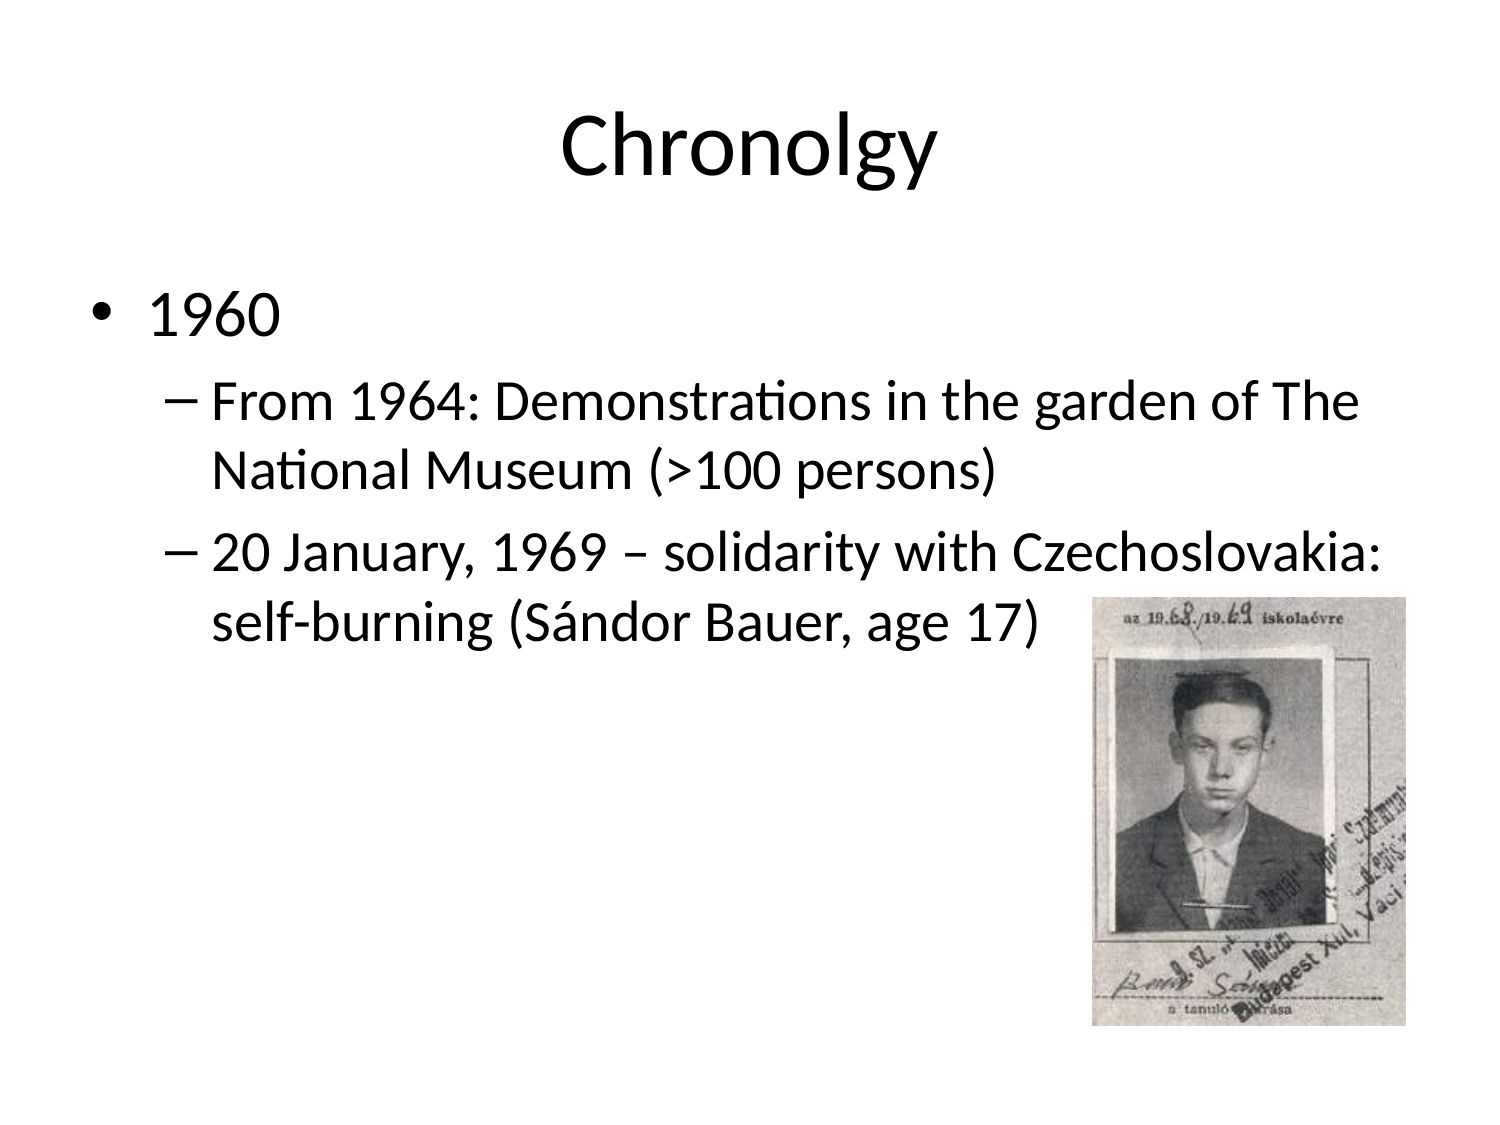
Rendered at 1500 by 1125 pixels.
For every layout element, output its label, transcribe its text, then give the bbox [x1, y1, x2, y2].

picture [1092, 597, 1406, 1027]
title Chronolgy [75, 45, 1425, 233]
list 1960 From 1964: Demonstrations in the garden of The National Museum (>100 persons) 20 January, 1969 – solidarity with Czechoslovakia: self-burning (Sándor Bauer, age 17) [75, 262, 1425, 1005]
